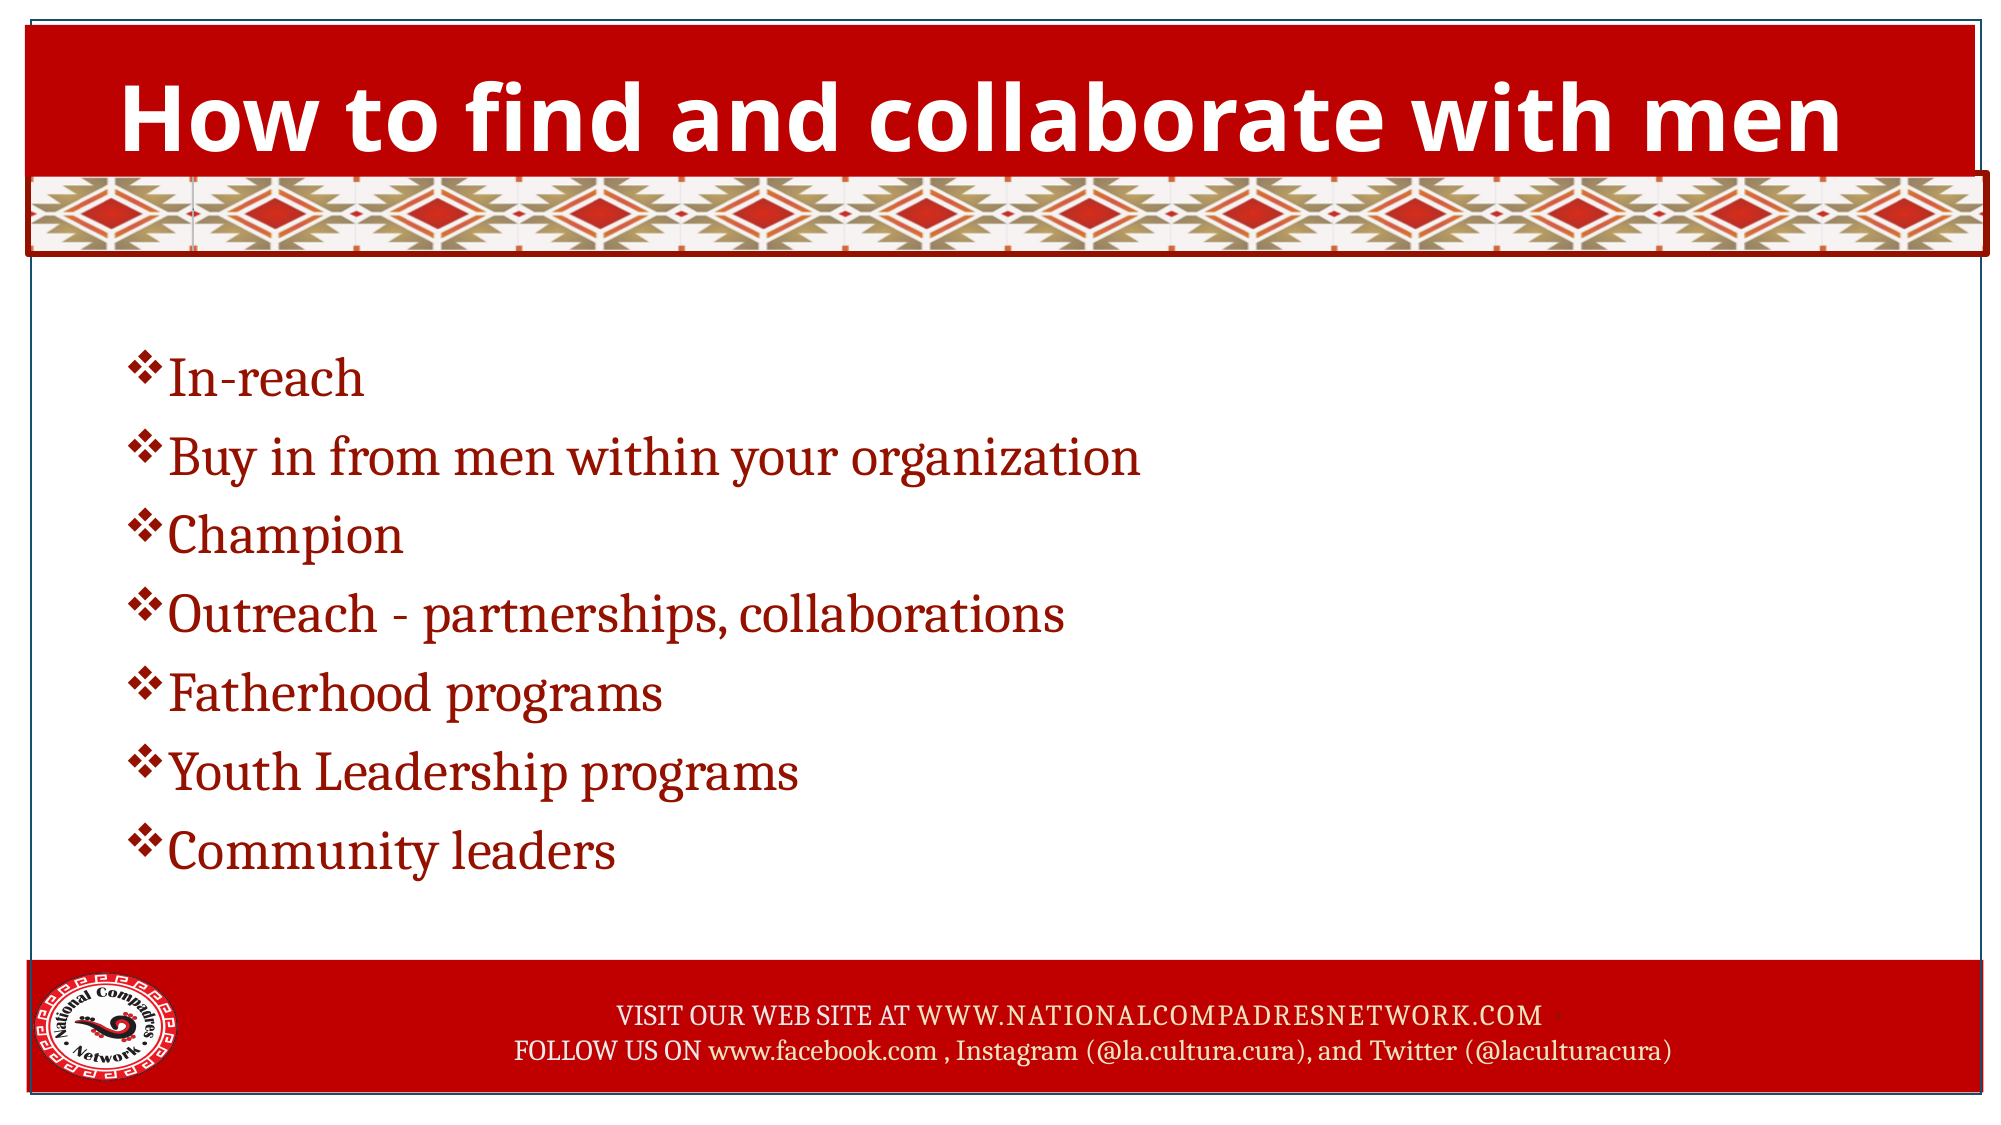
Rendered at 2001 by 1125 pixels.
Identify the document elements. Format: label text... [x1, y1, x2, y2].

picture [31, 176, 1983, 251]
picture [33, 972, 178, 1081]
text_box How to find and collaborate with men [24, 24, 1975, 177]
list In-reach Buy in from men within your organization Champion Outreach - partnerships, collaborations Fatherhood programs Youth Leadership programs Community leaders [109, 332, 1740, 931]
